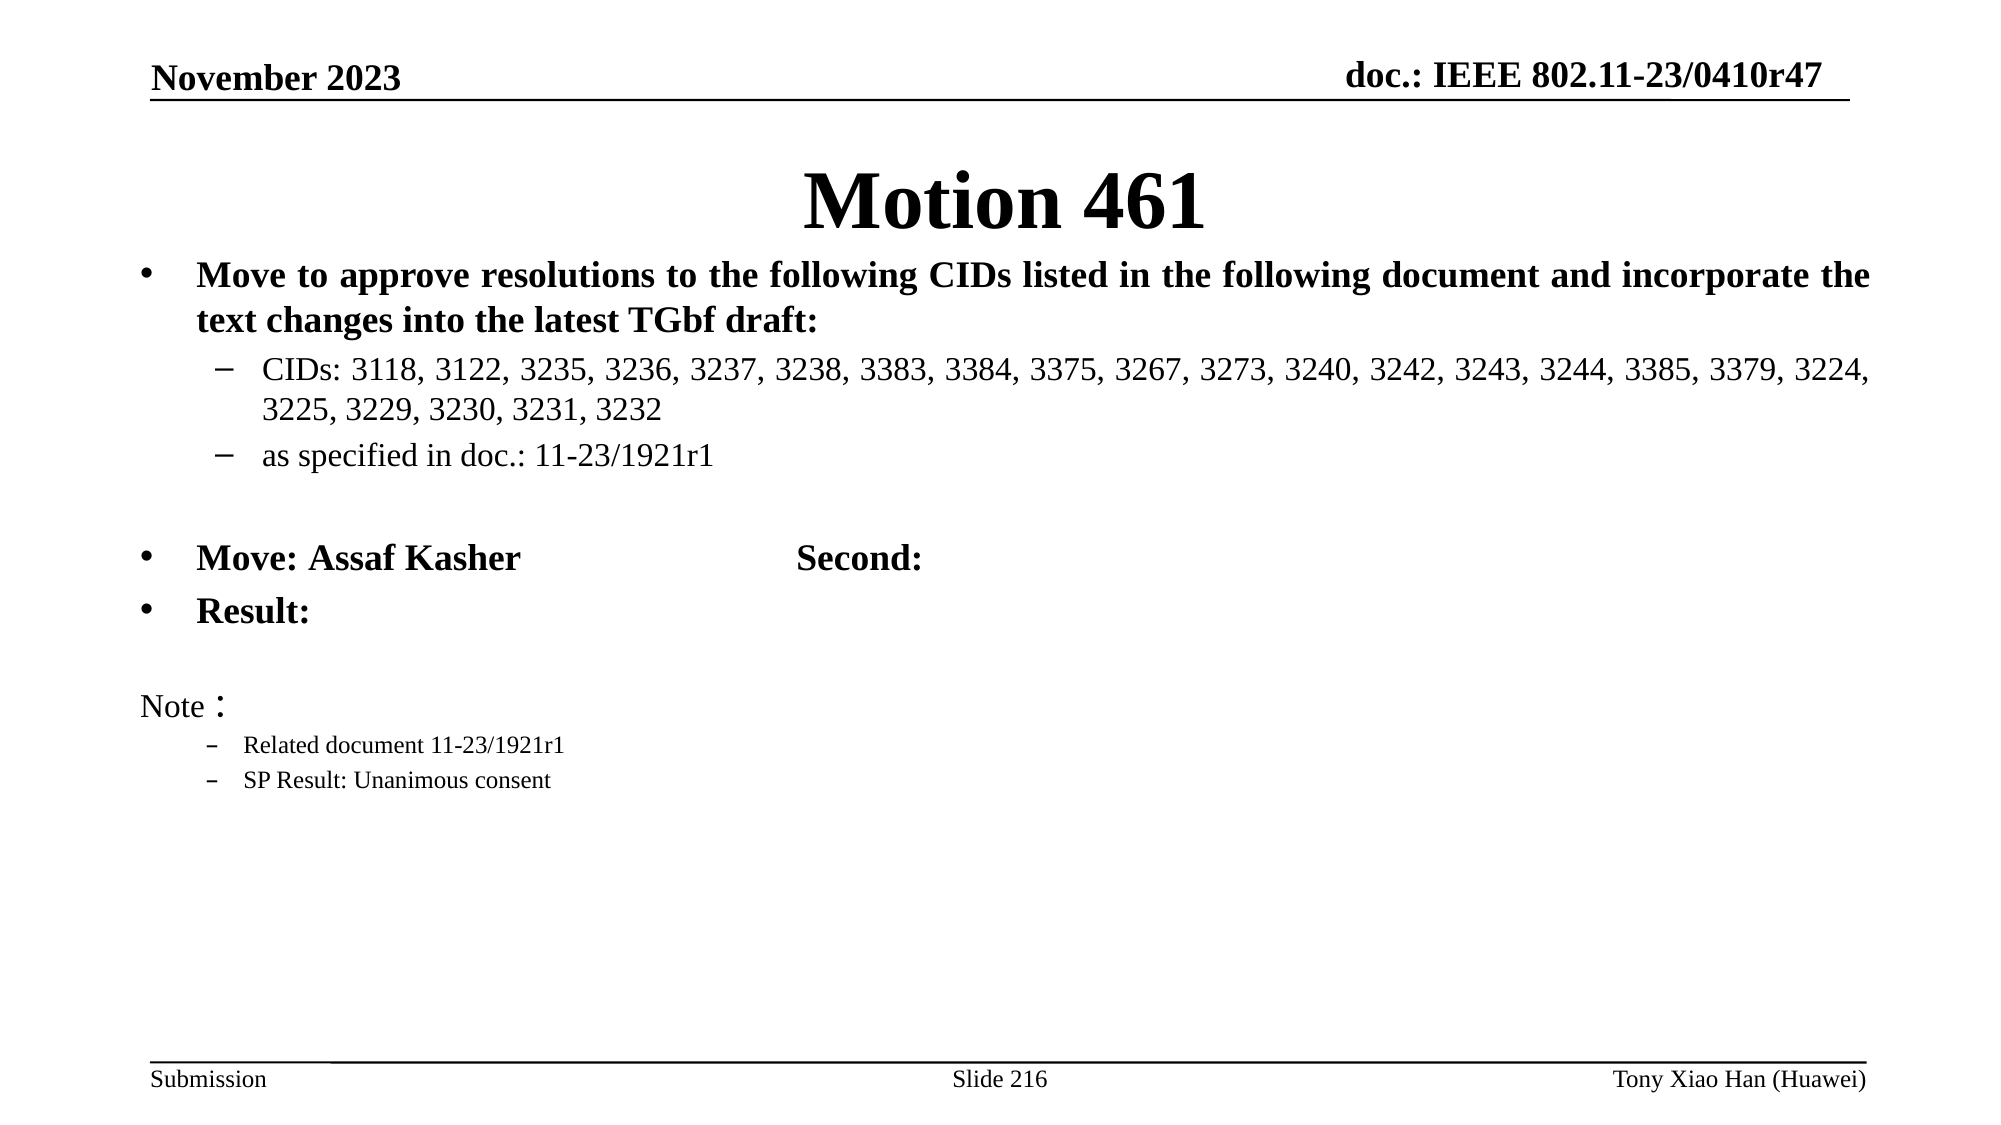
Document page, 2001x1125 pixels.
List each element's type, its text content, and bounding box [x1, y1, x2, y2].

text_box Motion 461 [368, 137, 1644, 212]
text_box Move to approve resolutions to the following CIDs listed in the following document and incorporate the text changes into the latest TGbf draft: CIDs: 3118, 3122, 3235, 3236, 3237, 3238, 3383, 3384, 3375, 3267, 3273, 3240, 3242, 3243, 3244, 3385, 3379, 3224, 3225, 3229, 3230, 3231, 3232 as specified in doc.: 11-23/1921r1 Move: Assaf Kasher Second: Result: Note： Related document 11-23/1921r1 SP Result: Unanimous consent [125, 212, 1888, 988]
